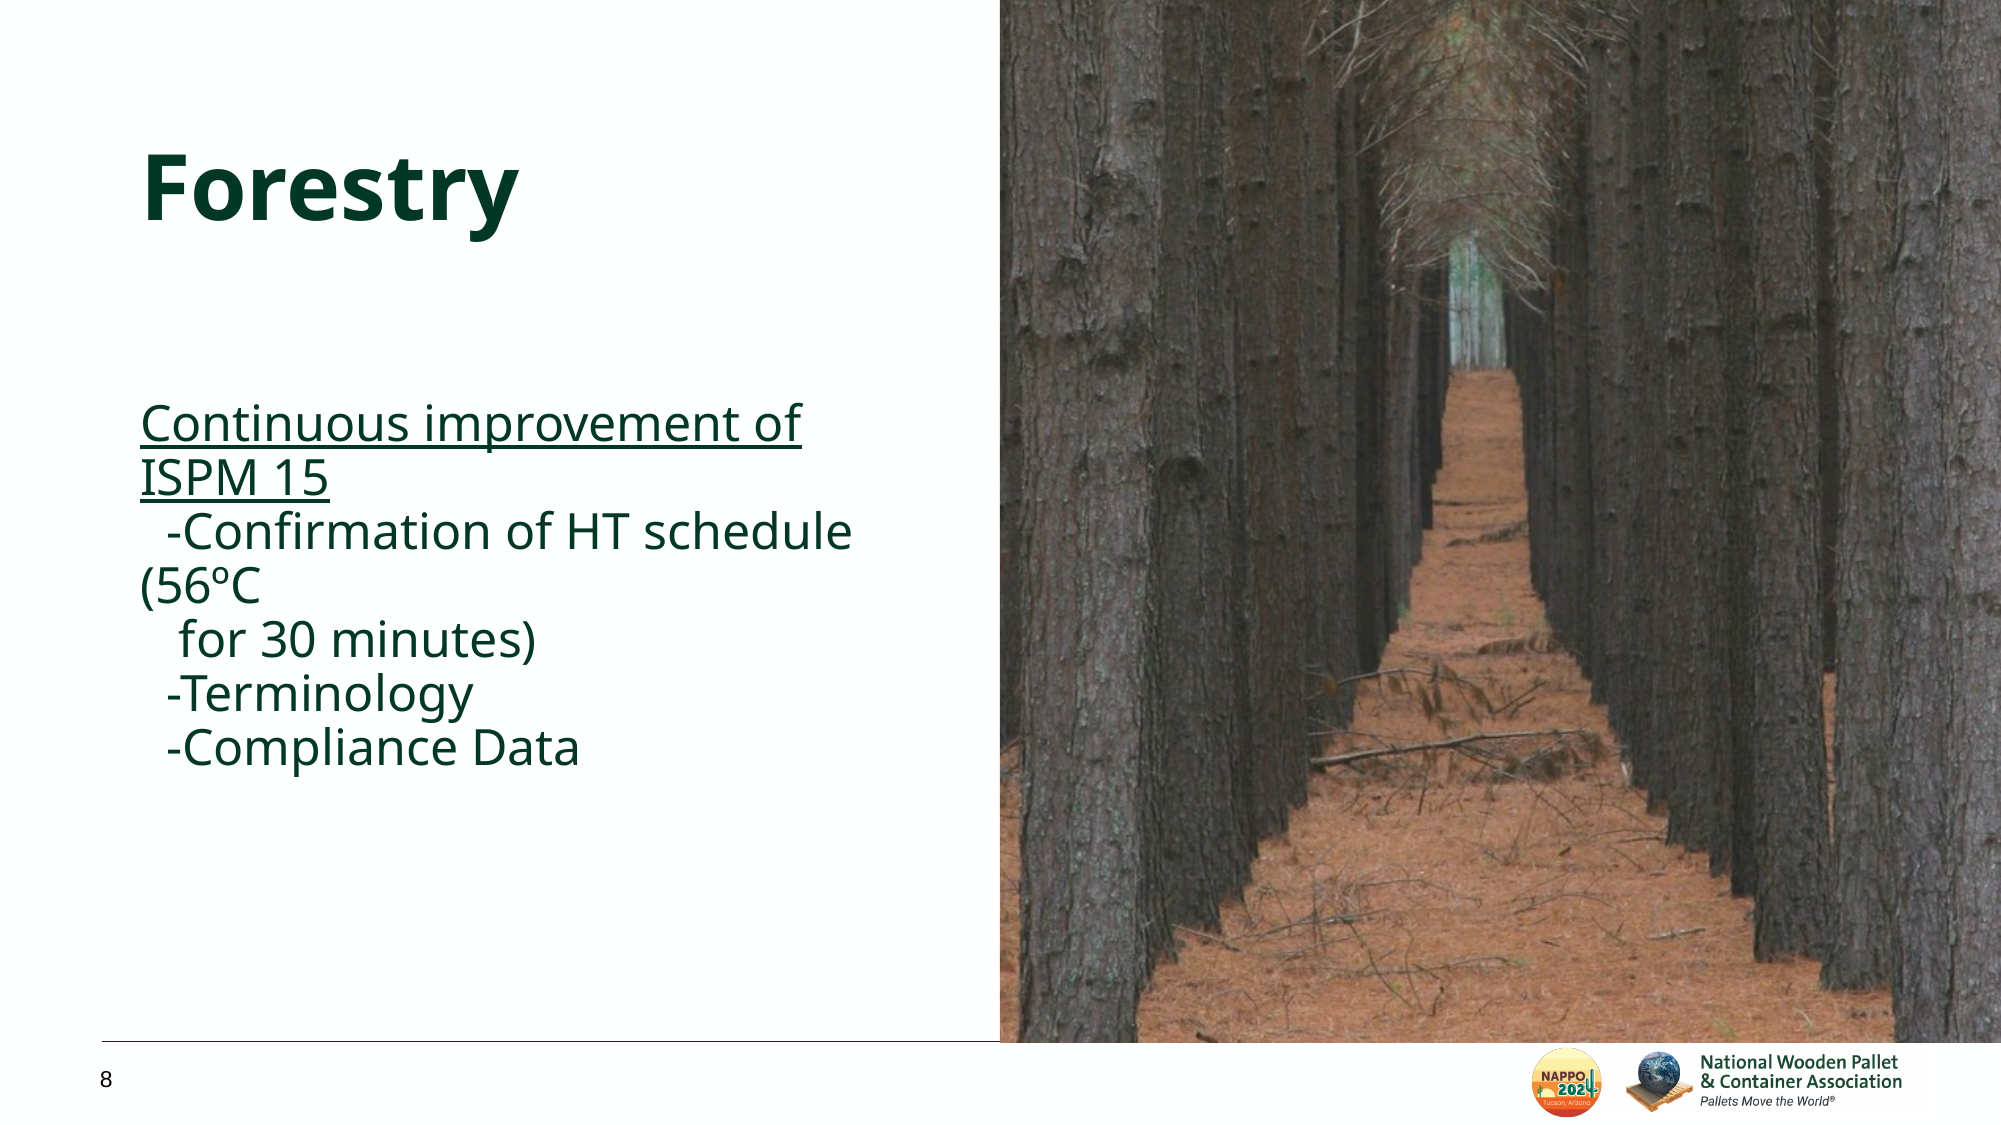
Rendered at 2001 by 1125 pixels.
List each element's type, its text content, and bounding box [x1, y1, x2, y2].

picture [999, 0, 2001, 1043]
list Continuous improvement of ISPM 15 -Confirmation of HT schedule (56ºC for 30 minutes) -Terminology -Compliance Data [124, 290, 948, 885]
title Forestry [124, 57, 888, 290]
picture [1530, 1046, 1929, 1119]
